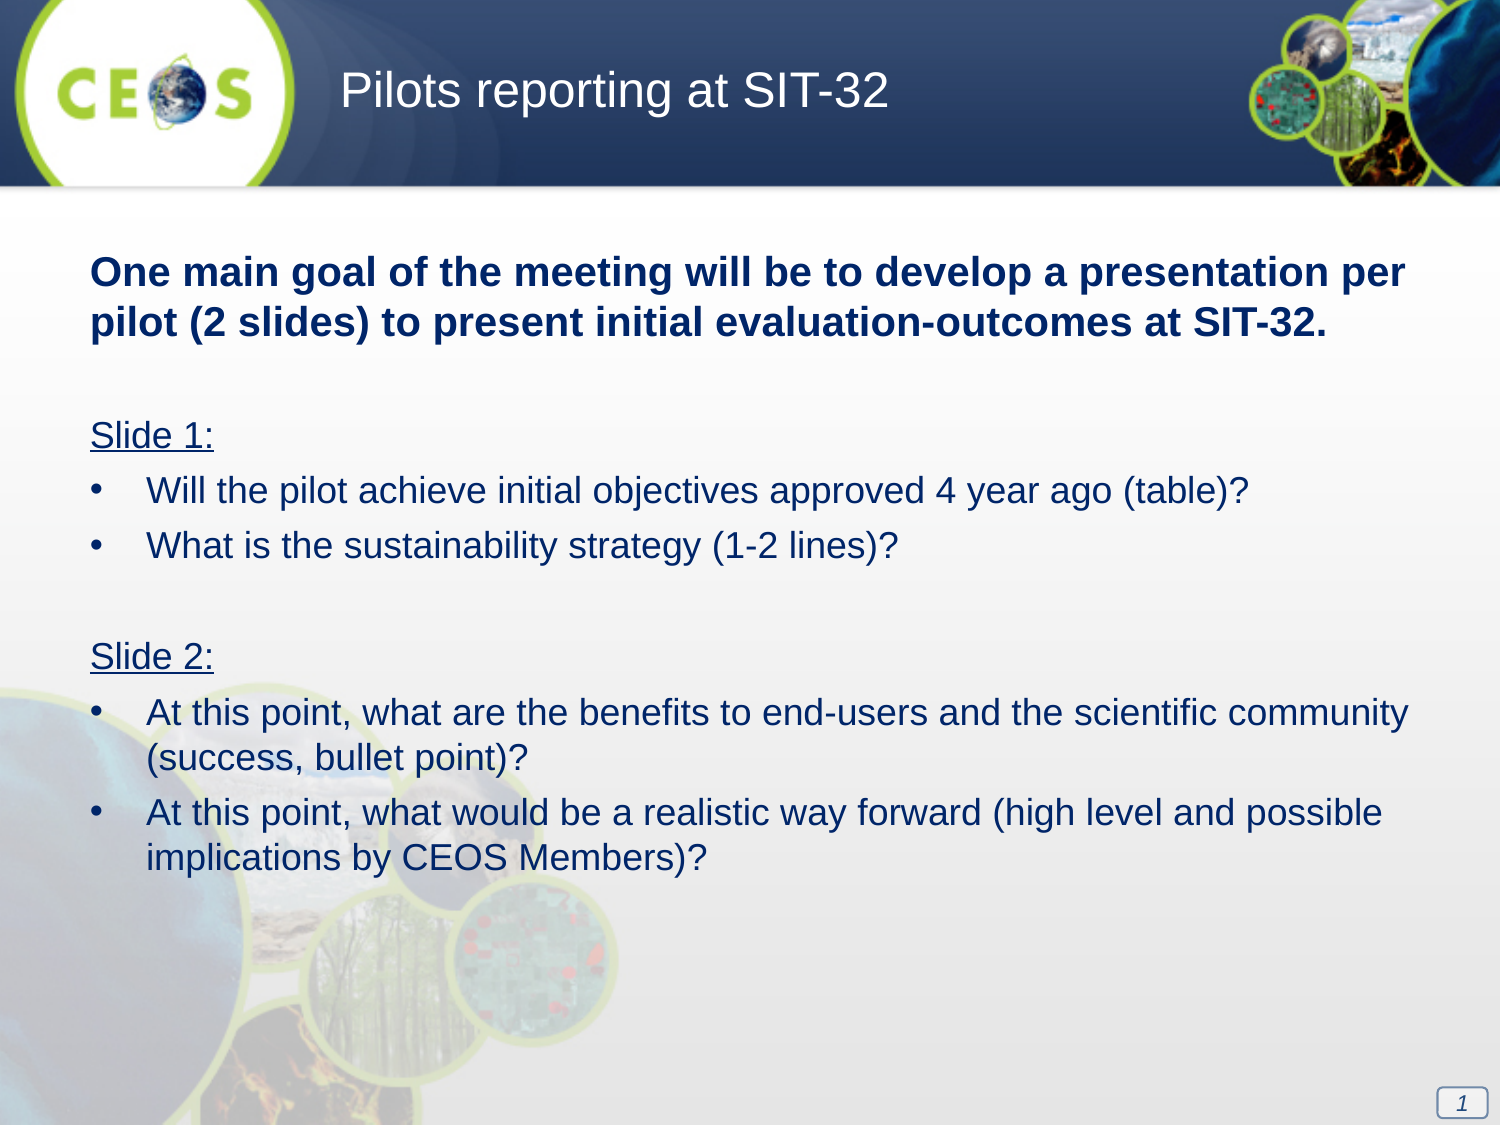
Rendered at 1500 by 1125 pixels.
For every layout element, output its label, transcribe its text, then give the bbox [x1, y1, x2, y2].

list Pilots reporting at SIT-32 [324, 50, 1238, 138]
list One main goal of the meeting will be to develop a presentation per pilot (2 slides) to present initial evaluation-outcomes at SIT-32. Slide 1: Will the pilot achieve initial objectives approved 4 year ago (table)? What is the sustainability strategy (1-2 lines)? Slide 2: At this point, what are the benefits to end-users and the scientific community (success, bullet point)? At this point, what would be a realistic way forward (high level and possible implications by CEOS Members)? [75, 237, 1438, 1100]
picture [0, 0, 1500, 1125]
slide_number 1 [1436, 1086, 1489, 1120]
